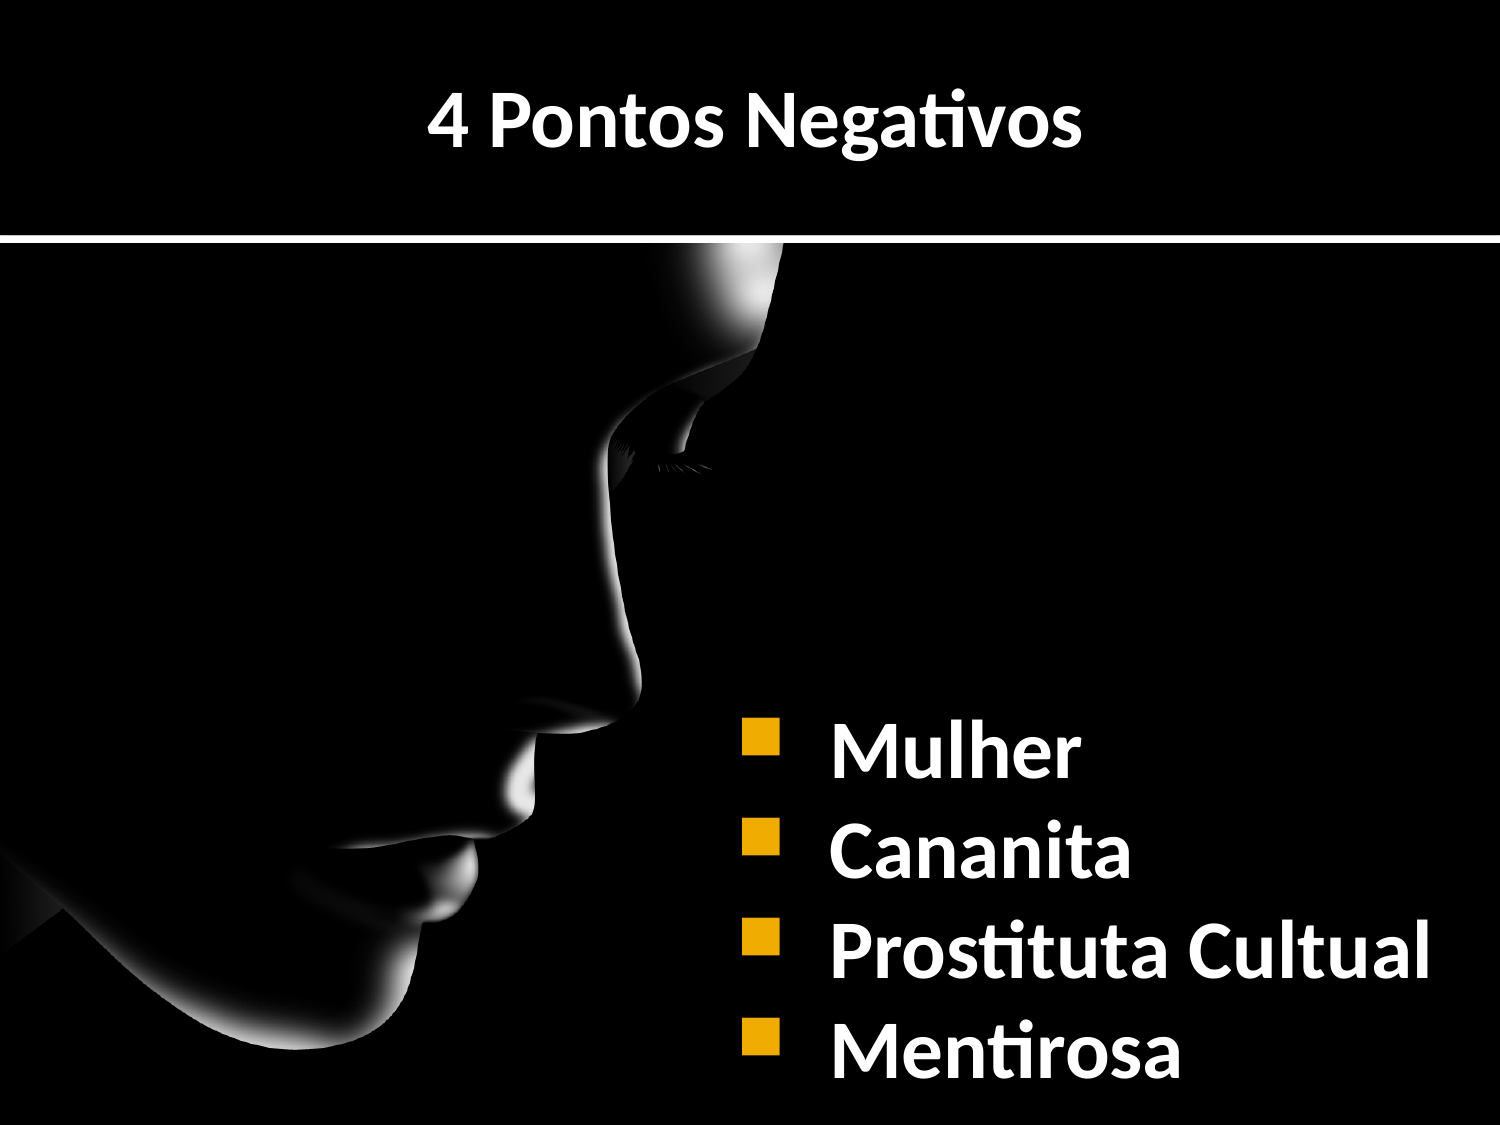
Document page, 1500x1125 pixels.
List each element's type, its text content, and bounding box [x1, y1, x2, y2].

picture [0, 243, 1500, 1125]
text_box 4 Pontos Negativos [53, 56, 1459, 172]
